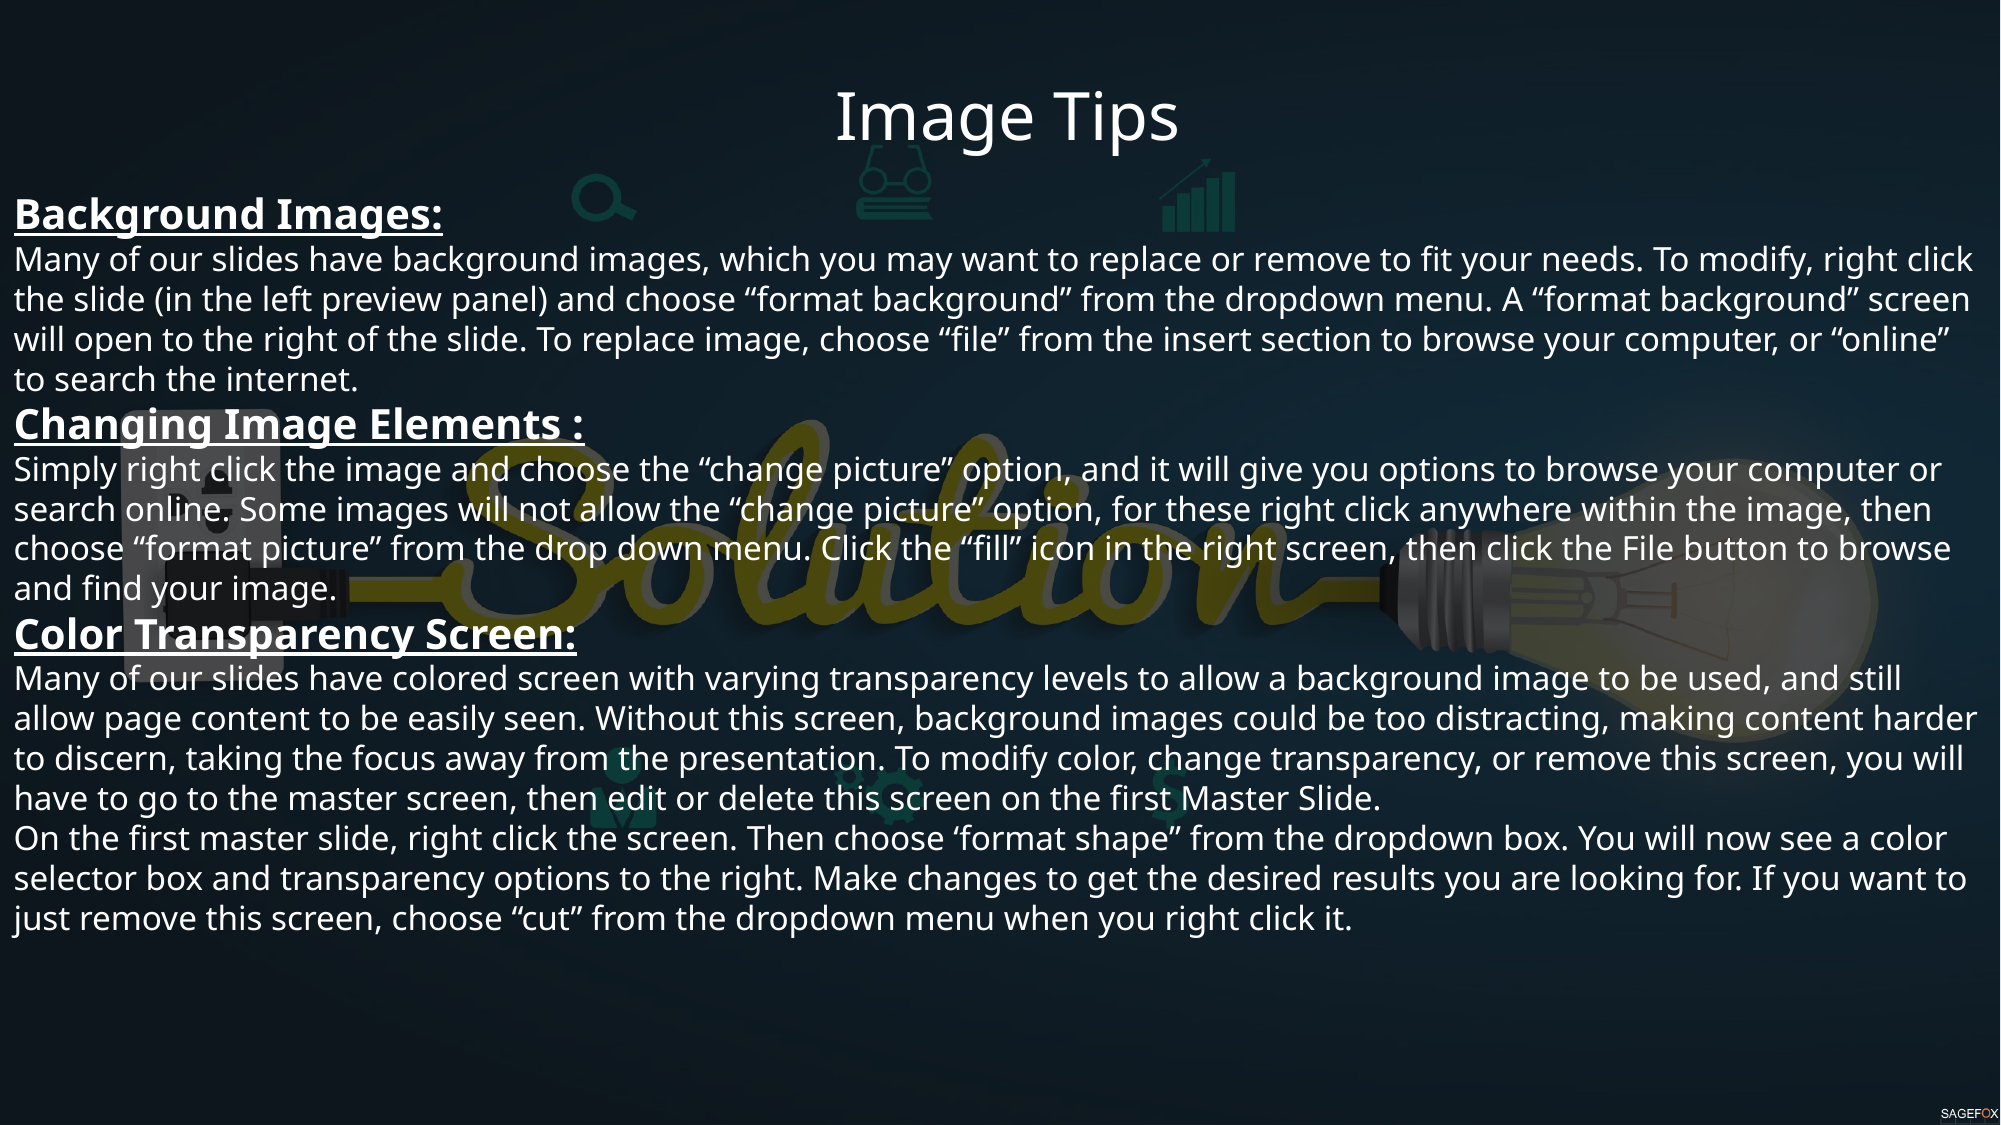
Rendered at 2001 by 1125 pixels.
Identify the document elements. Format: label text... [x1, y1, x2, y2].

text_box Background Images: Many of our slides have background images, which you may want to replace or remove to fit your needs. To modify, right click the slide (in the left preview panel) and choose “format background” from the dropdown menu. A “format background” screen will open to the right of the slide. To replace image, choose “file” from the insert section to browse your computer, or “online” to search the internet. Changing Image Elements : Simply right click the image and choose the “change picture” option, and it will give you options to browse your computer or search online. Some images will not allow the “change picture” option, for these right click anywhere within the image, then choose “format picture” from the drop down menu. Click the “fill” icon in the right screen, then click the File button to browse and find your image. Color Transparency Screen: Many of our slides have colored screen with varying transparency levels to allow a background image to be used, and still allow page content to be easily seen. Without this screen, background images could be too distracting, making content harder to discern, taking the focus away from the presentation. To modify color, change transparency, or remove this screen, you will have to go to the master screen, then edit or delete this screen on the first Master Slide. On the first master slide, right click the screen. Then choose ‘format shape” from the dropdown box. You will now see a color selector box and transparency options to the right. Make changes to get the desired results you are looking for. If you want to just remove this screen, choose “cut” from the dropdown menu when you right click it. [0, 0, 2000, 1125]
title Image Tips [597, 59, 1420, 177]
